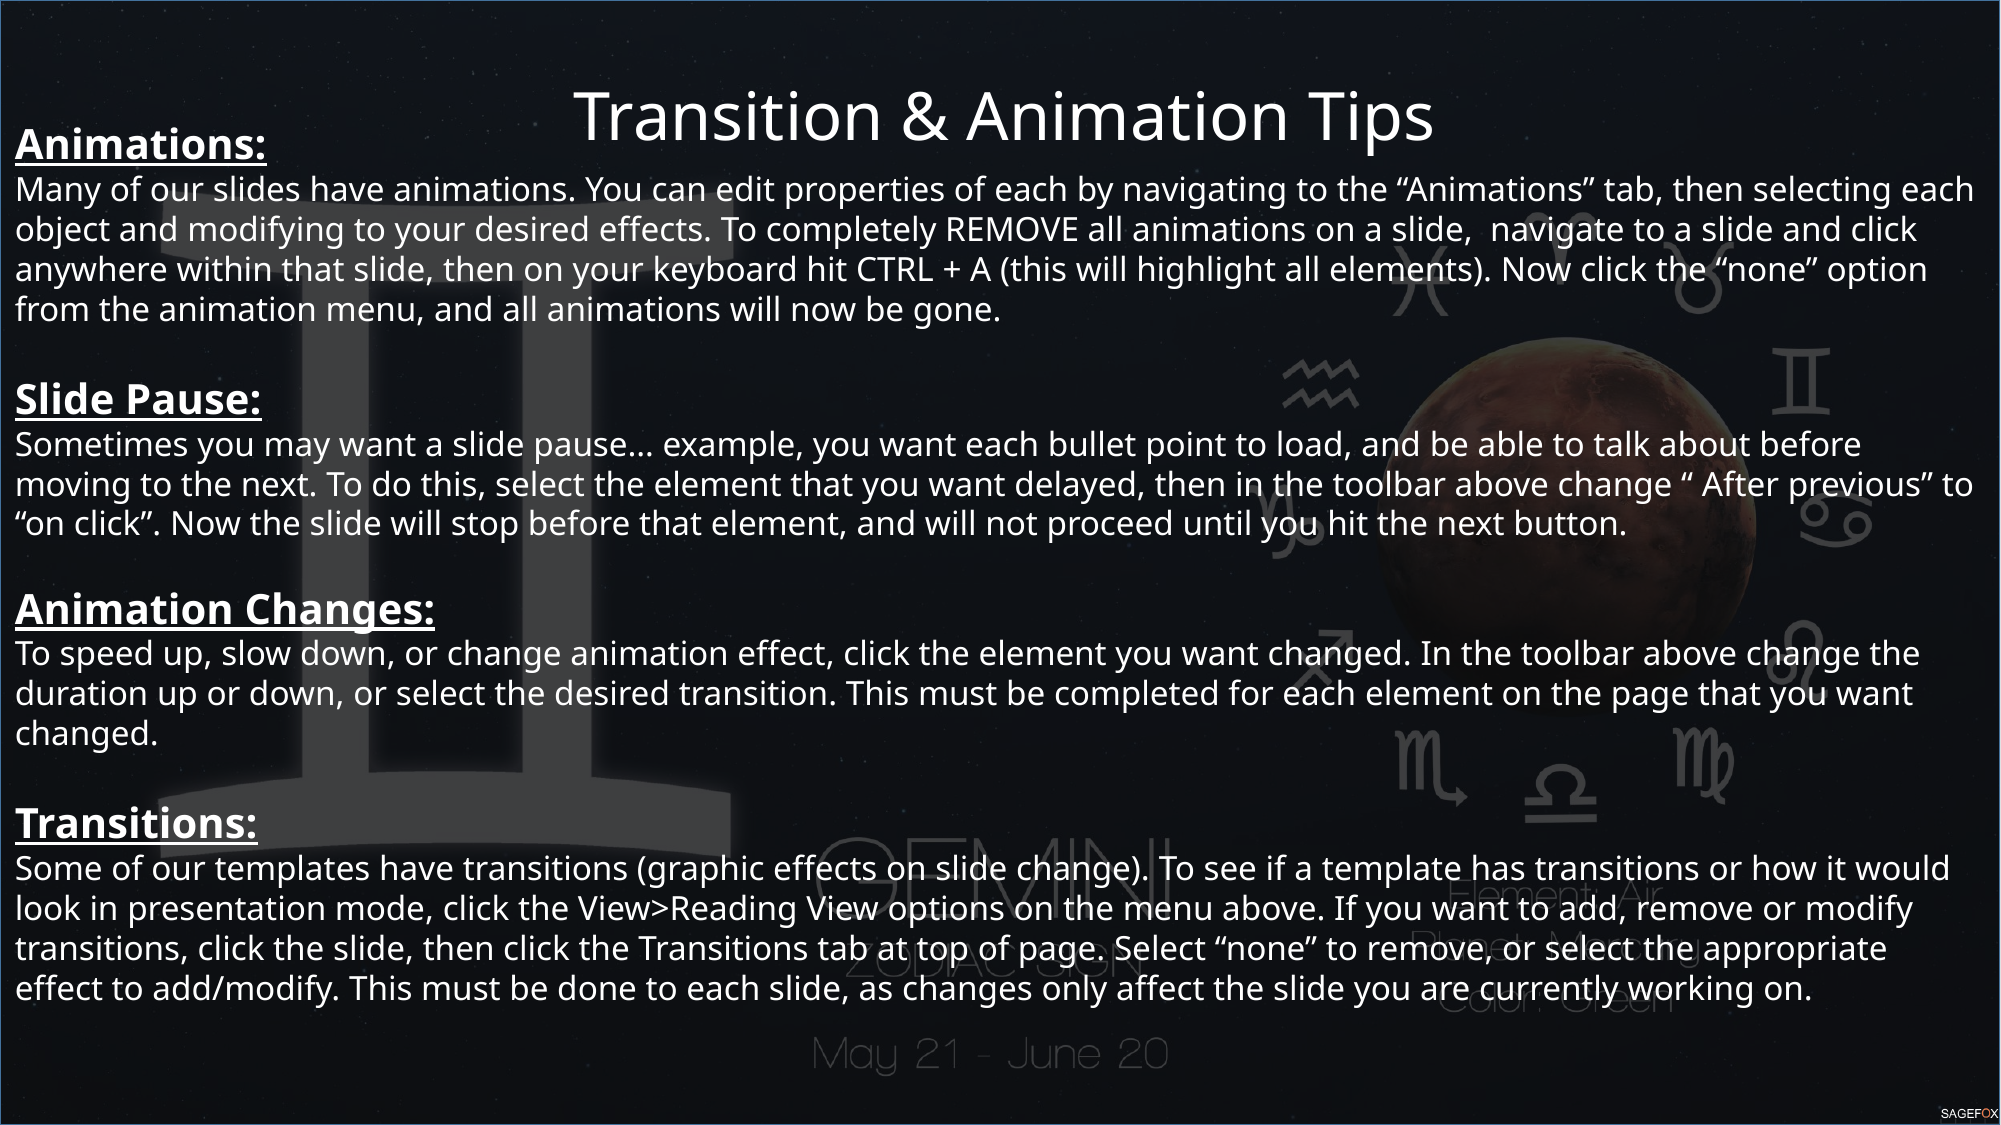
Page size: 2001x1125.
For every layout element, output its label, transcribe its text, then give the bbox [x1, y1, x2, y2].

title Transition & Animation Tips [477, 59, 1532, 177]
text_box Animations: Many of our slides have animations. You can edit properties of each by navigating to the “Animations” tab, then selecting each object and modifying to your desired effects. To completely REMOVE all animations on a slide, navigate to a slide and click anywhere within that slide, then on your keyboard hit CTRL + A (this will highlight all elements). Now click the “none” option from the animation menu, and all animations will now be gone. Slide Pause: Sometimes you may want a slide pause… example, you want each bullet point to load, and be able to talk about before moving to the next. To do this, select the element that you want delayed, then in the toolbar above change “ After previous” to “on click”. Now the slide will stop before that element, and will not proceed until you hit the next button. Animation Changes: To speed up, slow down, or change animation effect, click the element you want changed. In the toolbar above change the duration up or down, or select the desired transition. This must be completed for each element on the page that you want changed. Transitions: Some of our templates have transitions (graphic effects on slide change). To see if a template has transitions or how it would look in presentation mode, click the View>Reading View options on the menu above. If you want to add, remove or modify transitions, click the slide, then click the Transitions tab at top of page. Select “none” to remove, or select the appropriate effect to add/modify. This must be done to each slide, as changes only affect the slide you are currently working on. [0, 0, 2000, 1125]
